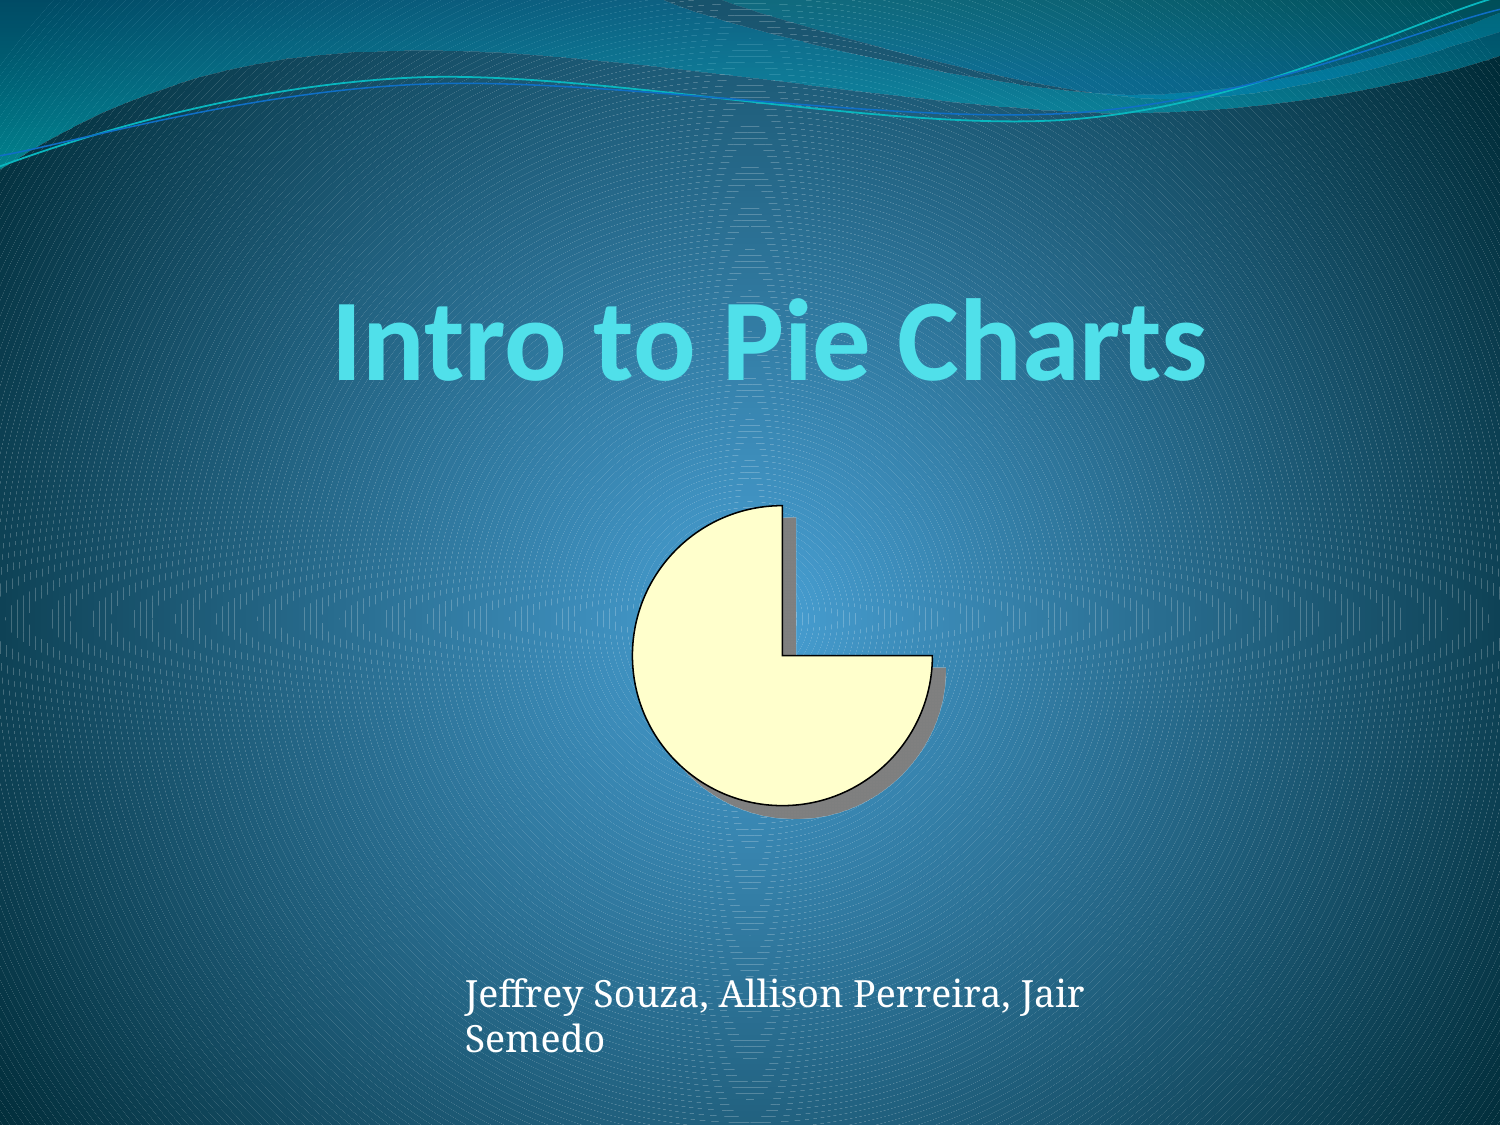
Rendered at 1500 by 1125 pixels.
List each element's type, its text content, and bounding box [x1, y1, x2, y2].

text_box [632, 505, 933, 806]
text_box Jeffrey Souza, Allison Perreira, Jair Semedo [449, 962, 1200, 1068]
title Intro to Pie Charts [237, 162, 1213, 404]
